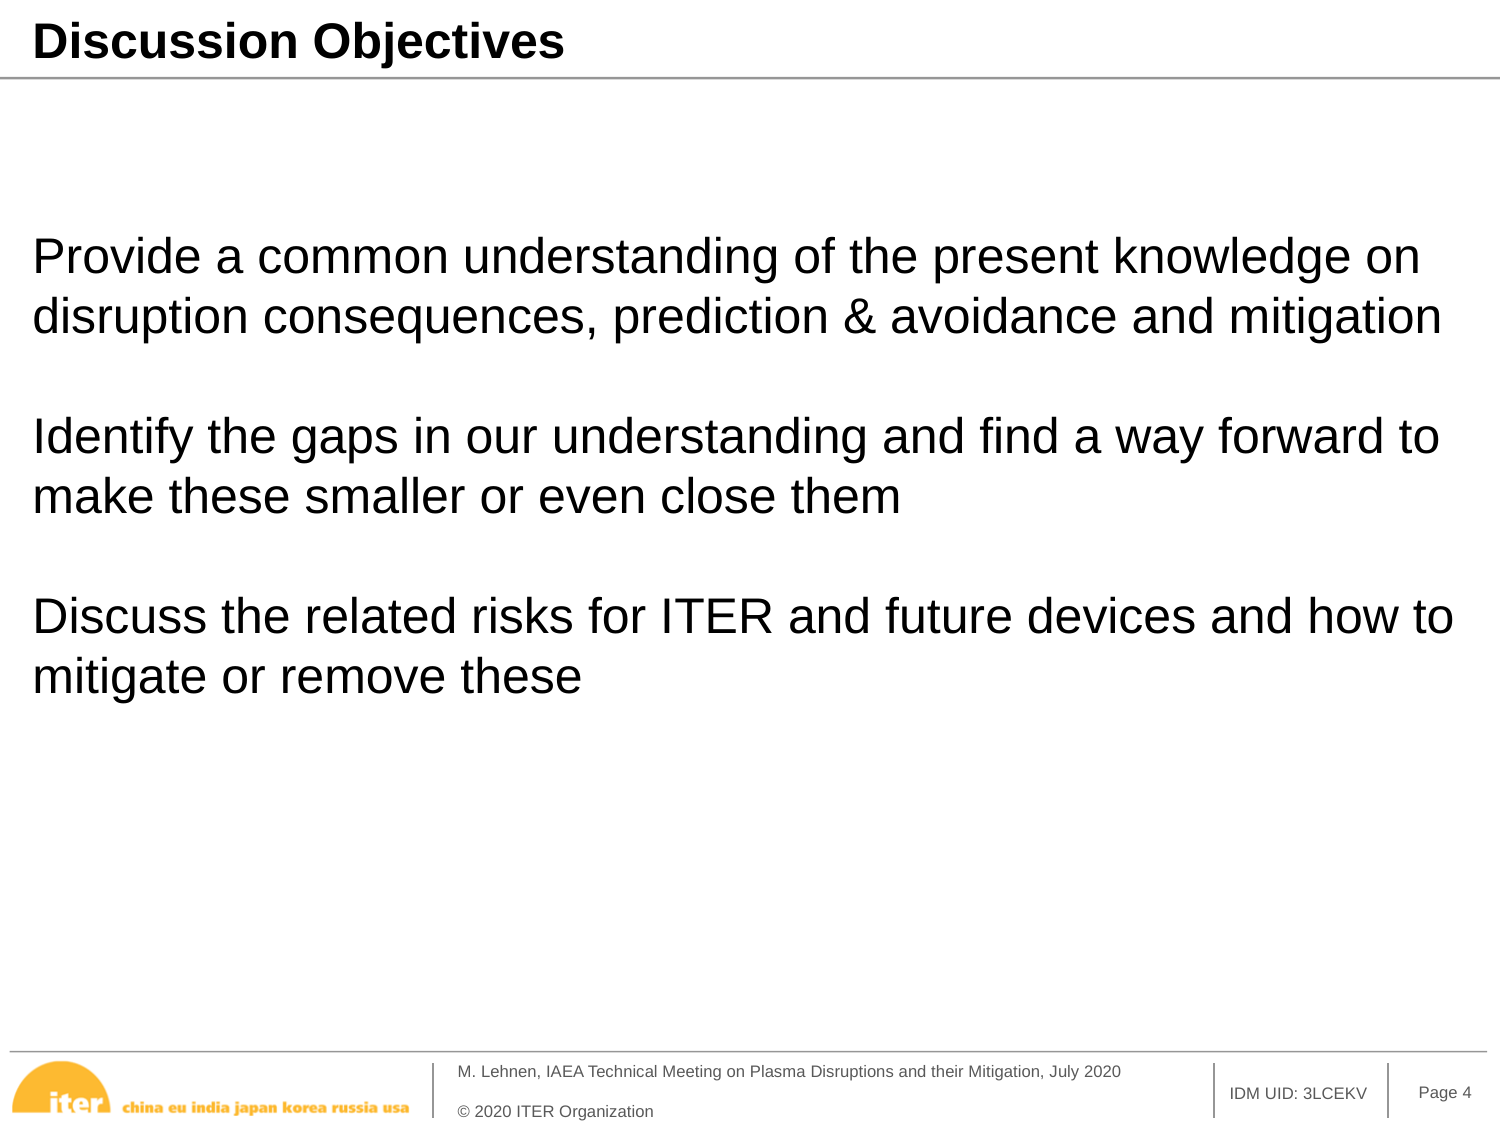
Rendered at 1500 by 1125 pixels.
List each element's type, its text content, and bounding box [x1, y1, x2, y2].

picture [9, 1053, 412, 1123]
text_box Provide a common understanding of the present knowledge on disruption consequences, prediction & avoidance and mitigation Identify the gaps in our understanding and find a way forward to make these smaller or even close them Discuss the related risks for ITER and future devices and how to mitigate or remove these [17, 216, 1471, 711]
text_box Discussion Objectives [17, 0, 1500, 79]
